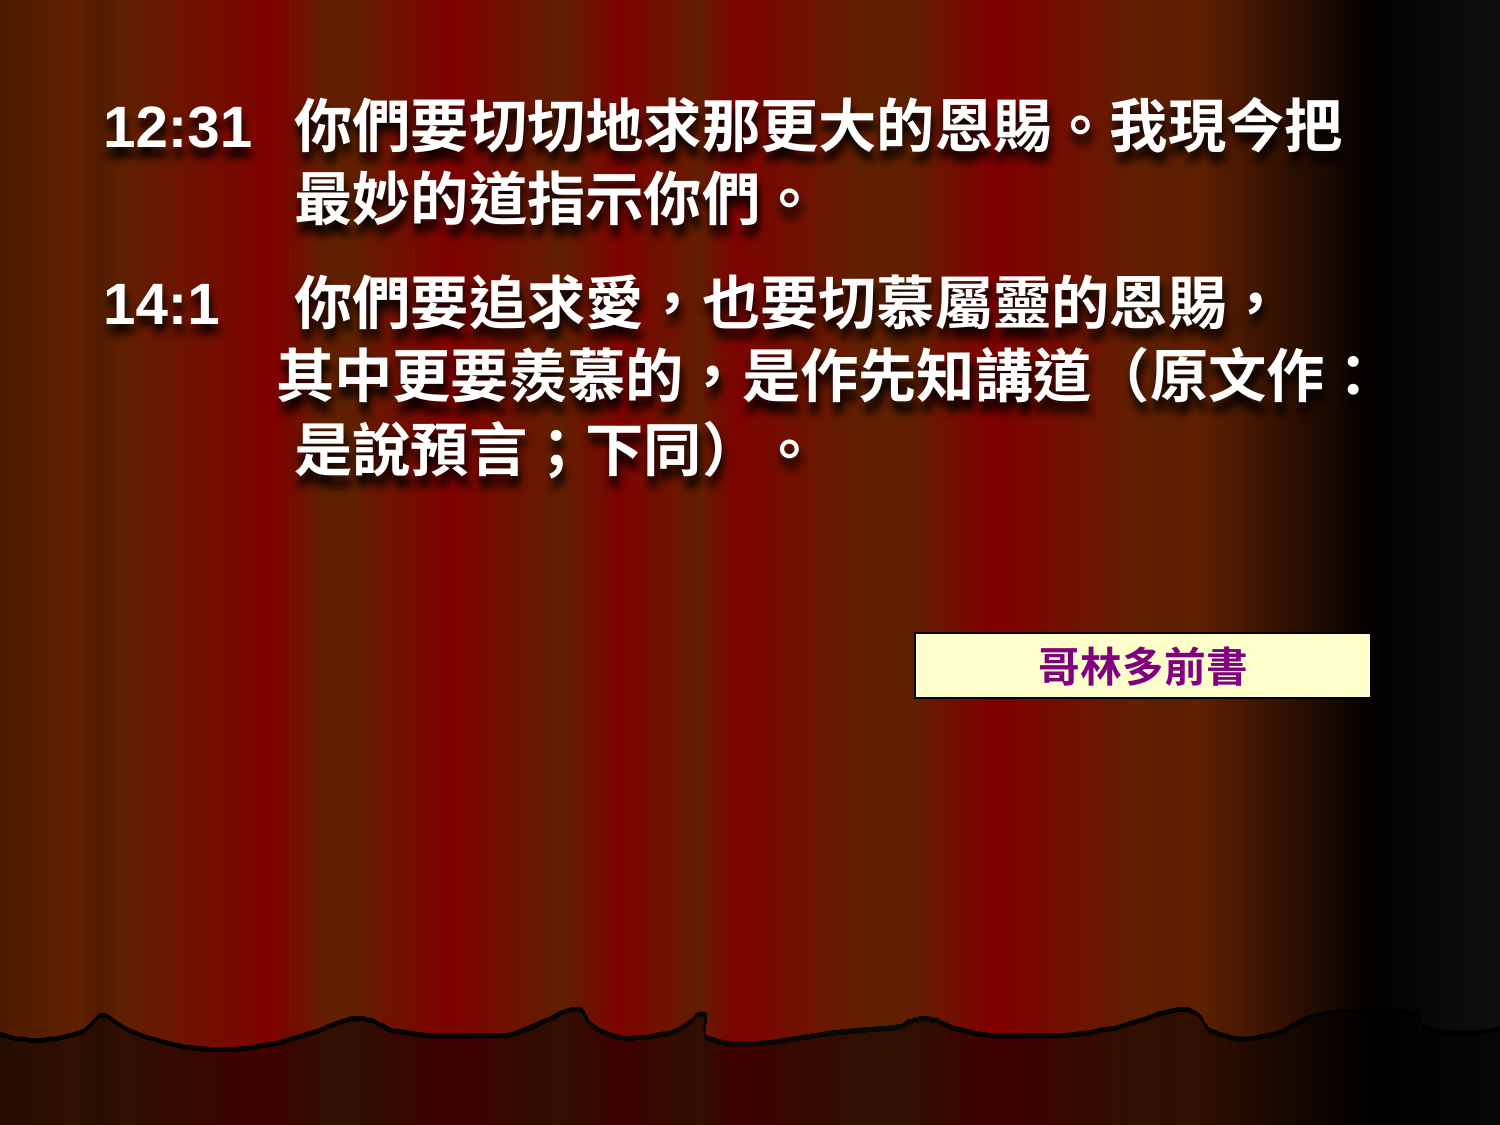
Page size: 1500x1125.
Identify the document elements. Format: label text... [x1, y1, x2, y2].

text_box 哥林多前書 [915, 633, 1372, 699]
text_box 14:1 你們要追求愛，也要切慕屬靈的恩賜， 其中更要羨慕的，是作先知講道（原文作：是說預言；下同）。 [88, 255, 1412, 491]
text_box 12:31 你們要切切地求那更大的恩賜。我現今把最妙的道指示你們。 [88, 78, 1412, 240]
